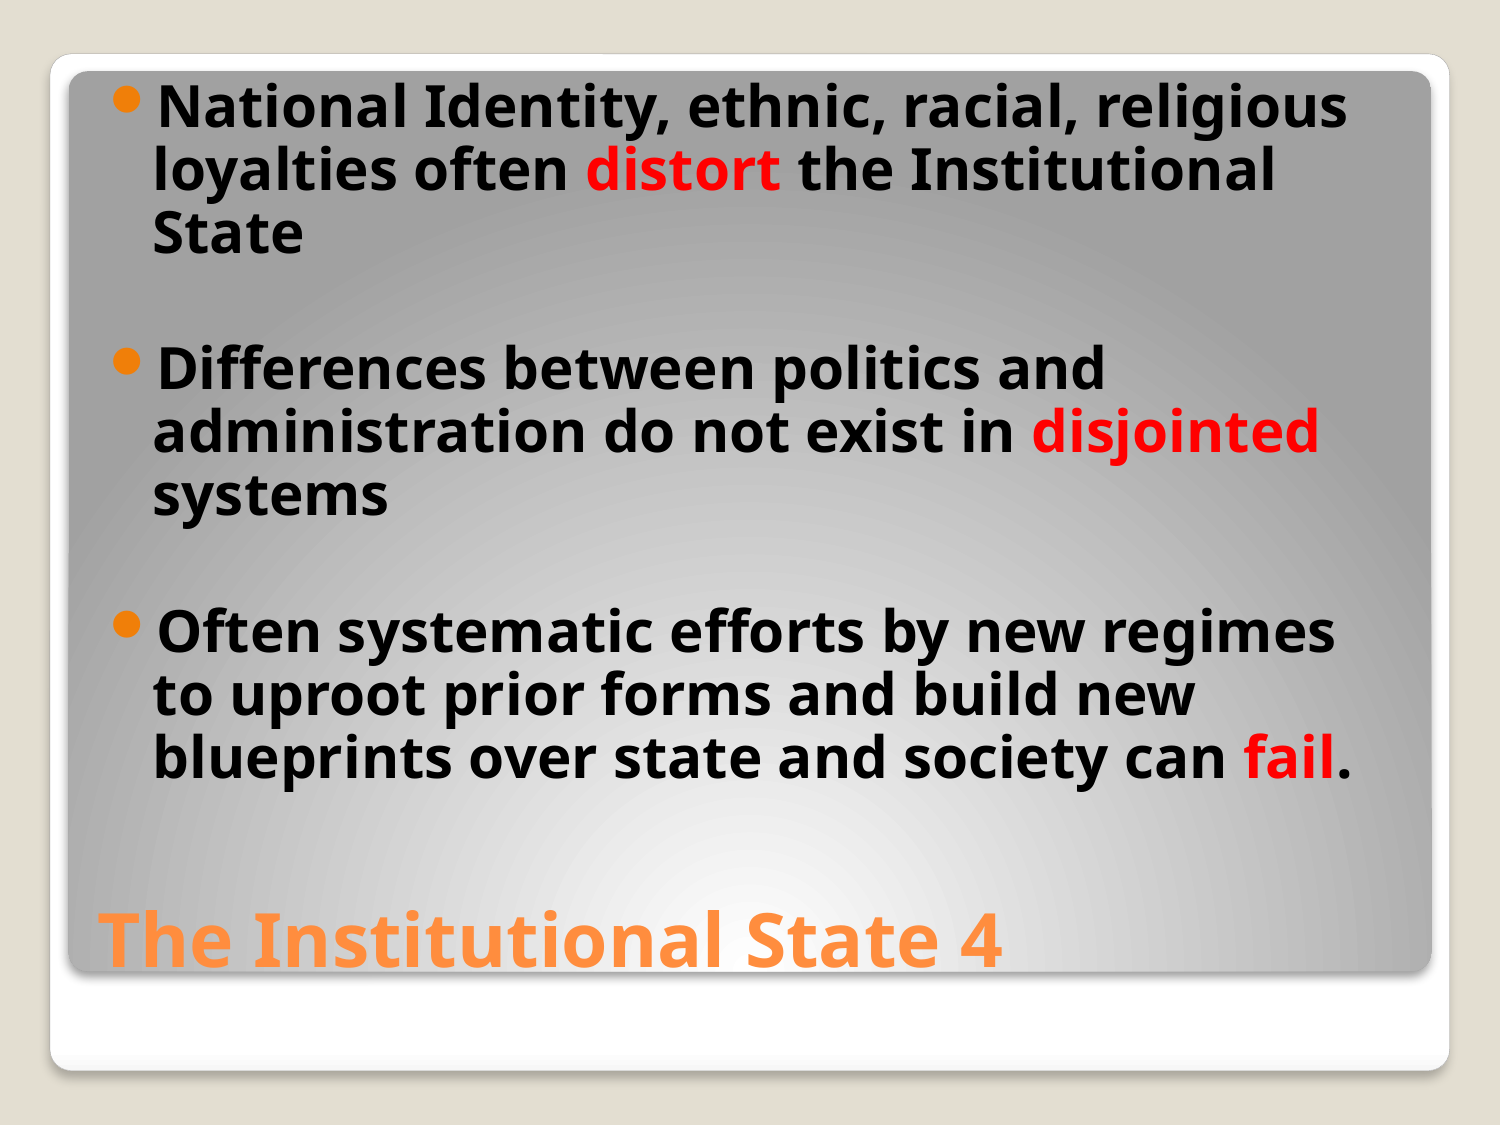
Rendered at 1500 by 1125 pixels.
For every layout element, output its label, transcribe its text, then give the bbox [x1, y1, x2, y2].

list National Identity, ethnic, racial, religious loyalties often distort the Institutional State Differences between politics and administration do not exist in disjointed systems Often systematic efforts by new regimes to uproot prior forms and build new blueprints over state and society can fail. [79, 62, 1423, 750]
title The Institutional State 4 [82, 817, 1425, 991]
